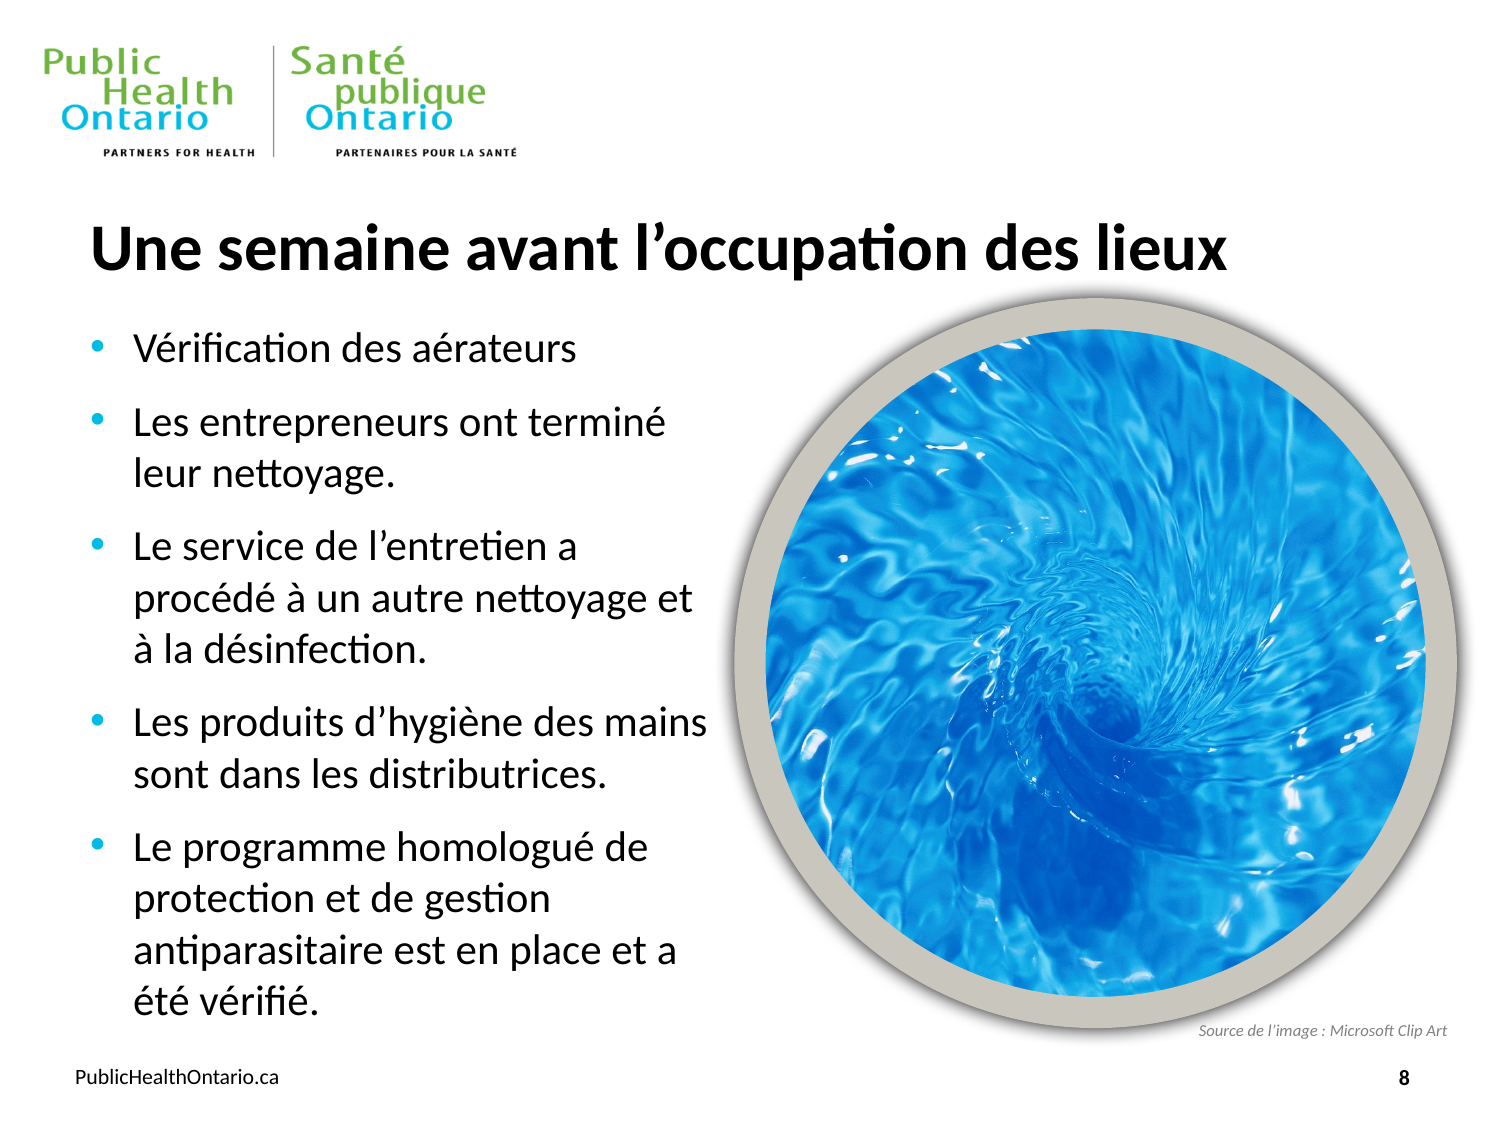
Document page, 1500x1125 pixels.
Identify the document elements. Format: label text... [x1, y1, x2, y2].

picture [749, 313, 1442, 1013]
picture [37, 37, 525, 165]
list Vérification des aérateurs Les entrepreneurs ont terminé leur nettoyage. Le service de l’entretien a procédé à un autre nettoyage et à la désinfection. Les produits d’hygiène des mains sont dans les distributrices. Le programme homologué de protection et de gestion antiparasitaire est en place et a été vérifié. [75, 312, 738, 1038]
slide_number 8 [1287, 1057, 1425, 1096]
text_box Source de l’image : Microsoft Clip Art [1174, 1012, 1463, 1048]
title Une semaine avant l’occupation des lieux [75, 187, 1425, 300]
